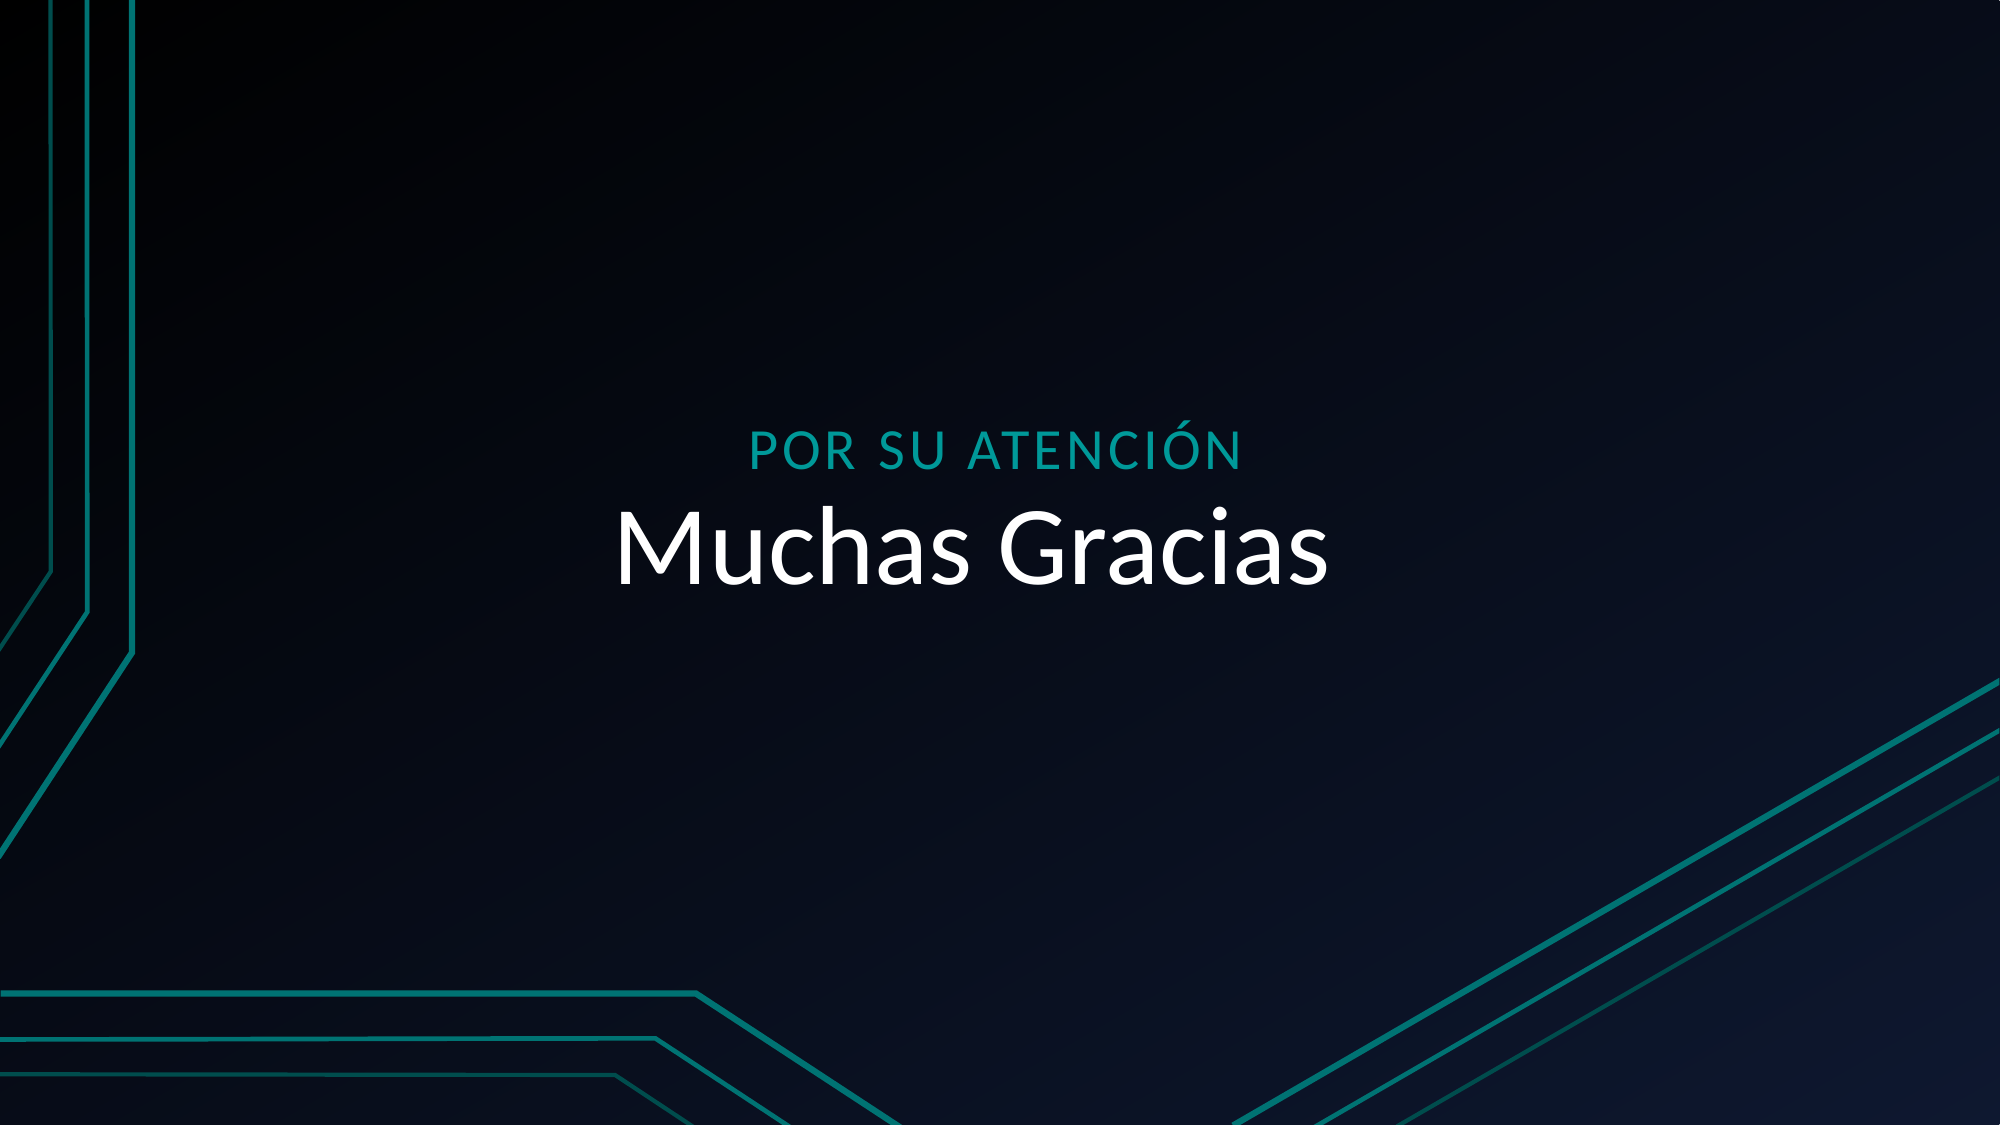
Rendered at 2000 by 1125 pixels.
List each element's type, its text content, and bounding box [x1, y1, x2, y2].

title Muchas Gracias [255, 290, 1689, 619]
subtitle Por su atención [279, 408, 1713, 697]
